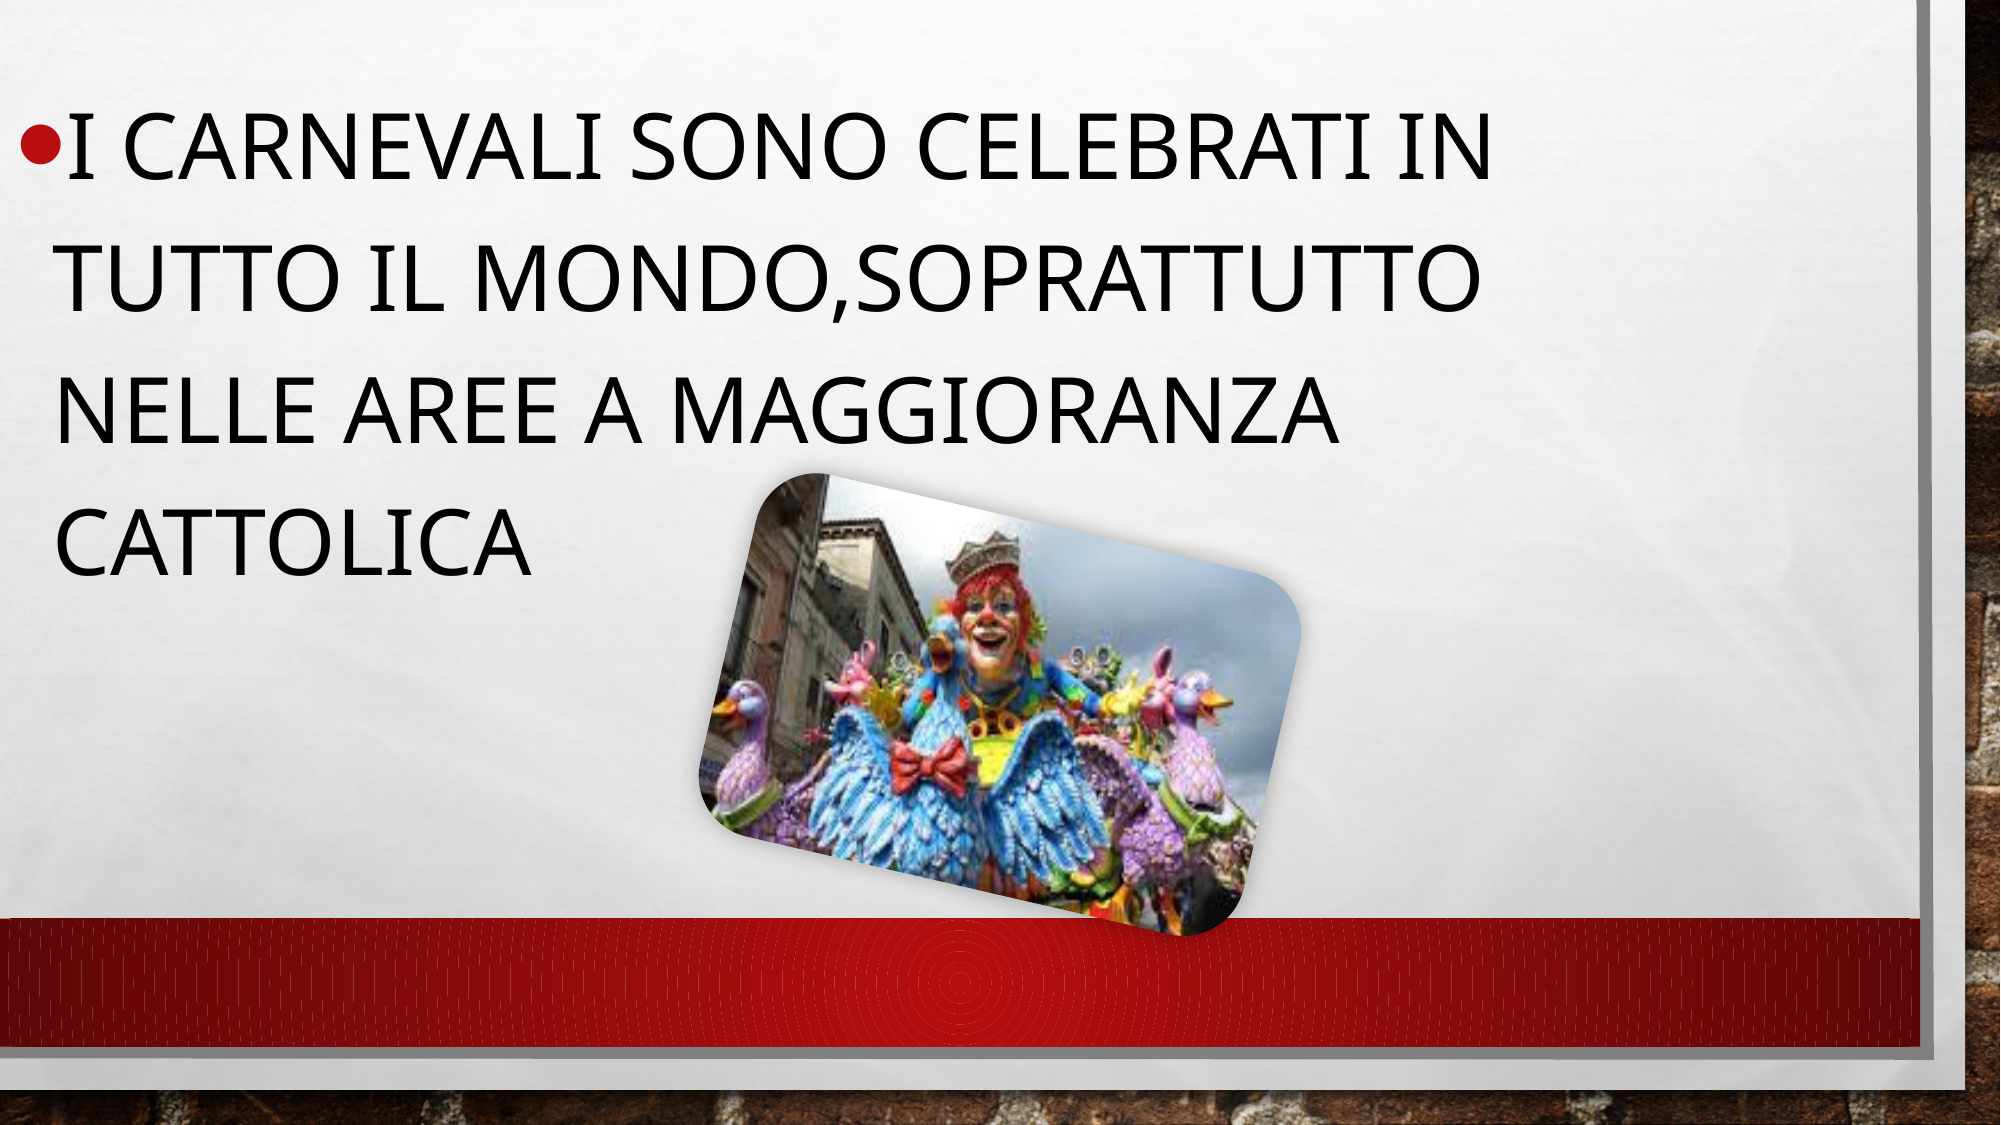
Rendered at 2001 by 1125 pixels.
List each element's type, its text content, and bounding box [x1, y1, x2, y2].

picture [0, 0, 2000, 1125]
picture [698, 473, 1302, 936]
list I carnevali sono celebrati in tutto il mondo,soprattutto nelle aree a maggioranza cattolica [0, 58, 1706, 602]
